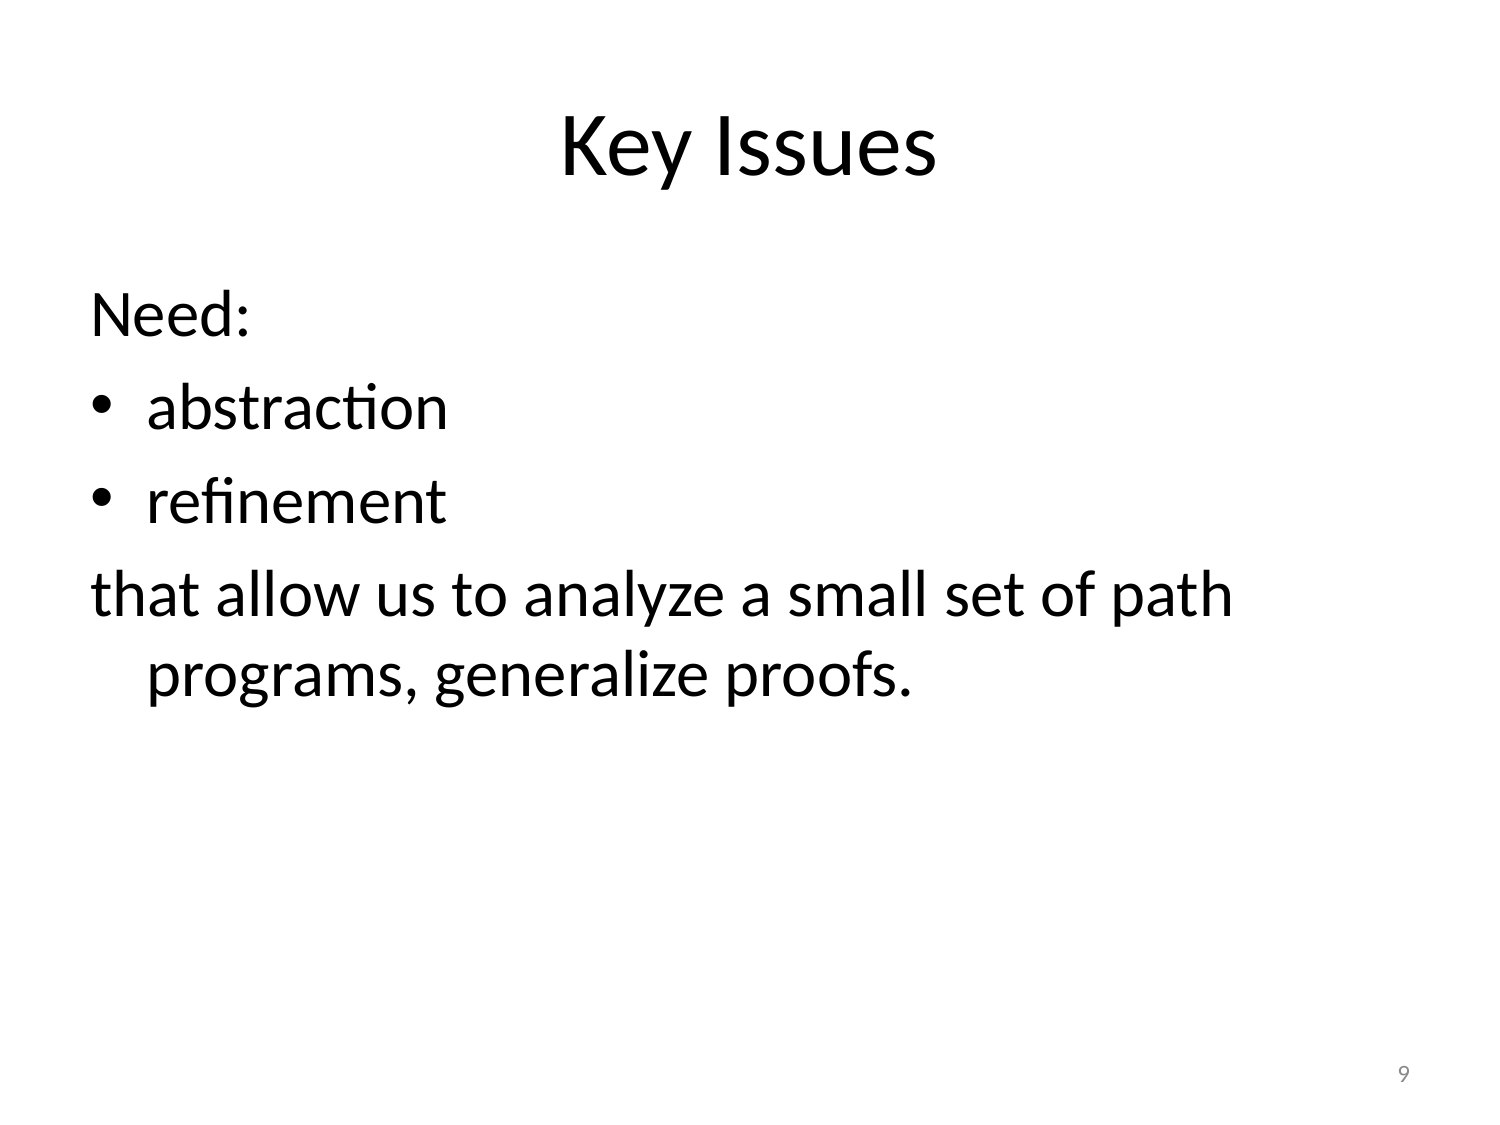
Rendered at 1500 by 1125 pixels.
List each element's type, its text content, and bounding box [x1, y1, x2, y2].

slide_number 9 [1074, 1042, 1425, 1103]
title Key Issues [75, 45, 1425, 233]
list Need: abstraction refinement that allow us to analyze a small set of path programs, generalize proofs. [75, 262, 1425, 763]
